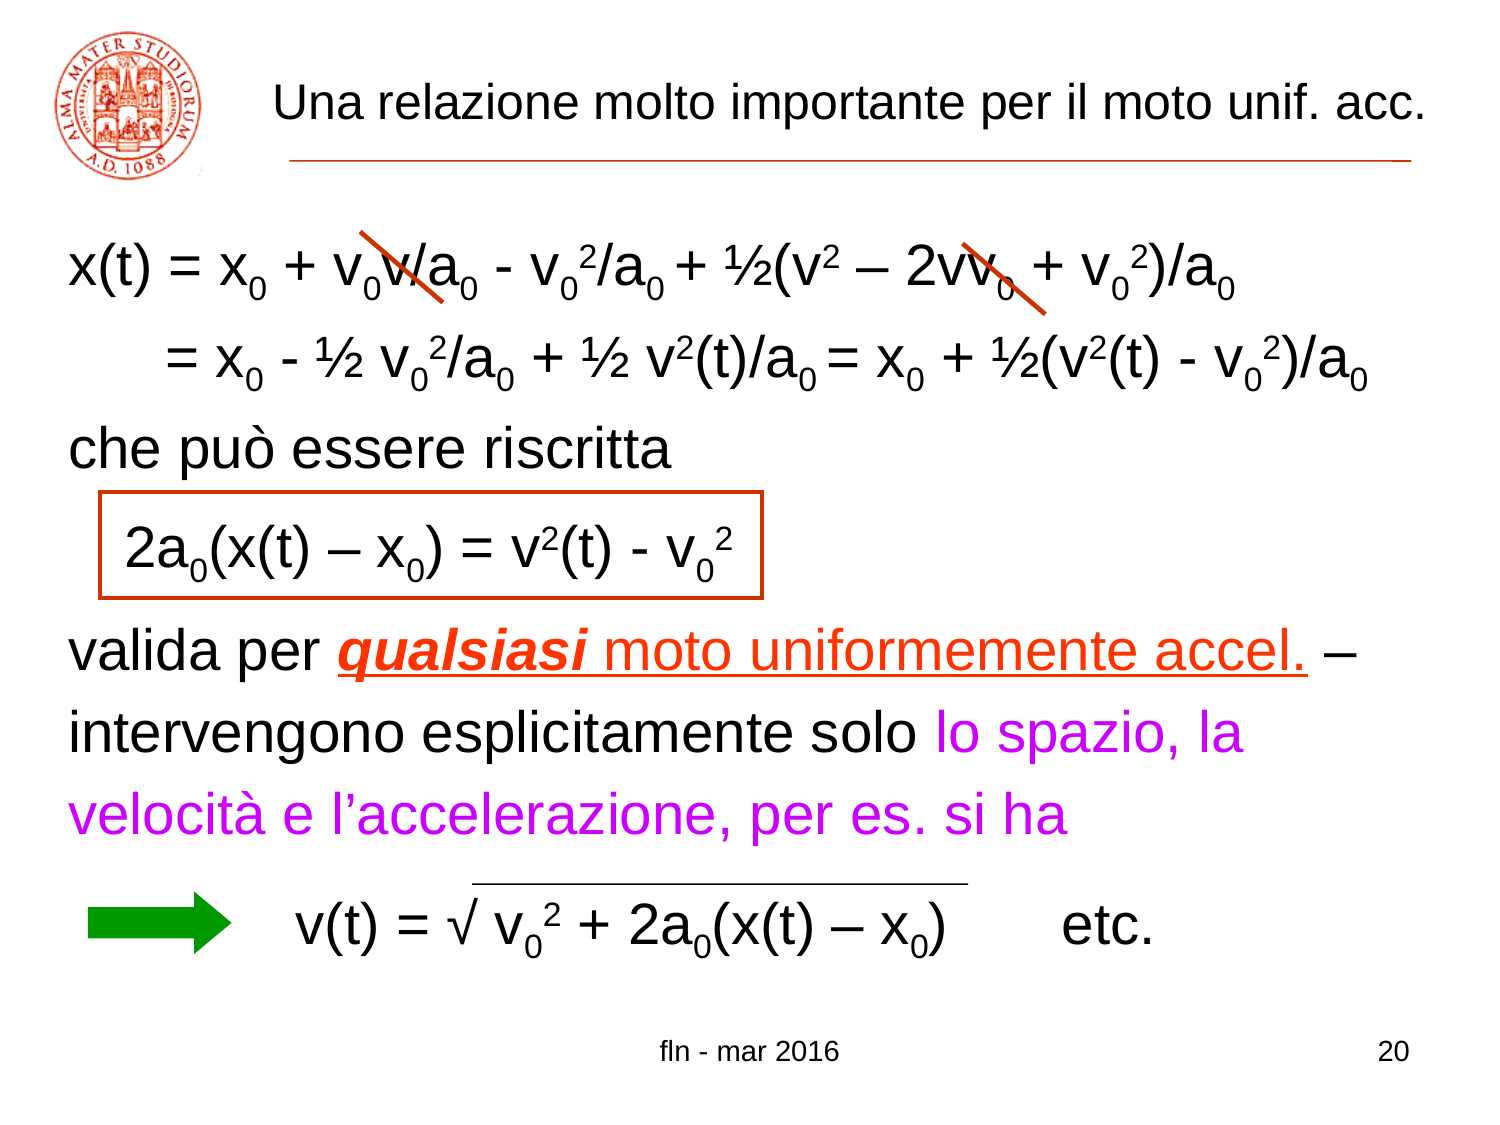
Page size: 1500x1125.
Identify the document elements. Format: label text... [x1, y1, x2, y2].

slide_number 20 [1074, 1024, 1425, 1103]
text_box [100, 491, 762, 599]
text_box [88, 893, 231, 953]
title Una relazione molto importante per il moto unif. acc. [253, 42, 1447, 137]
footer fln - mar 2016 [512, 1024, 988, 1103]
picture [53, 30, 203, 199]
list x(t) = x0 + v0v/a0 - v02/a0 + ½(v2 – 2vv0 + v02)/a0 = x0 - ½ v02/a0 + ½ v2(t)/a0 = x0 + ½(v2(t) - v02)/a0 che può essere riscritta 2a0(x(t) – x0) = v2(t) - v02 valida per qualsiasi moto uniformemente accel. – intervengono esplicitamente solo lo spazio, la velocità e l’accelerazione, per es. si ha v(t) = √ v02 + 2a0(x(t) – x0) etc. [53, 220, 1459, 1005]
